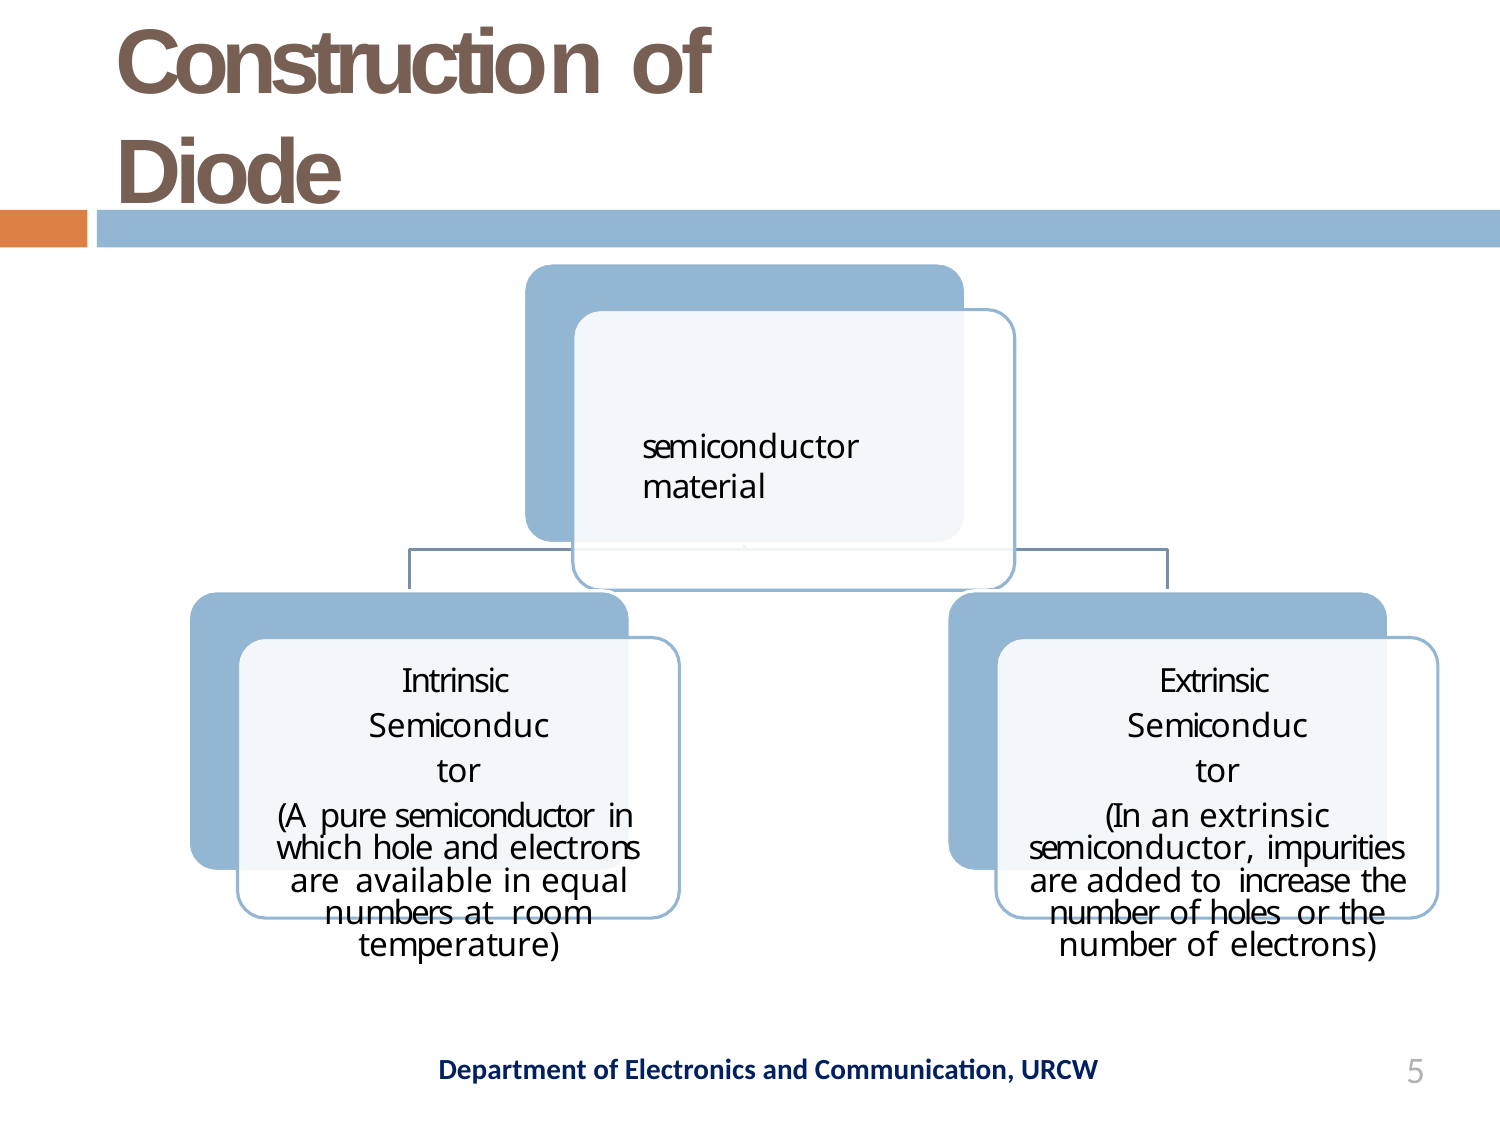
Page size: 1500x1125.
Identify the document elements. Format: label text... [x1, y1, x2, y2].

slide_number 5 [1080, 1046, 1425, 1103]
text_box Intrinsic Semiconductor (A pure semiconductor in which hole and electrons are available in equal numbers at room temperature) [258, 928, 659, 964]
text_box Extrinsic Semiconductor (In an extrinsic semiconductor, impurities are added to increase the number of holes or the number of electrons) [1022, 928, 1412, 964]
footer Department of Electronics and Communication, URCW [362, 1050, 1176, 1086]
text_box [407, 261, 1170, 593]
title Construction of Diode [113, 0, 947, 223]
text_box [945, 589, 1440, 921]
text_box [186, 589, 682, 921]
